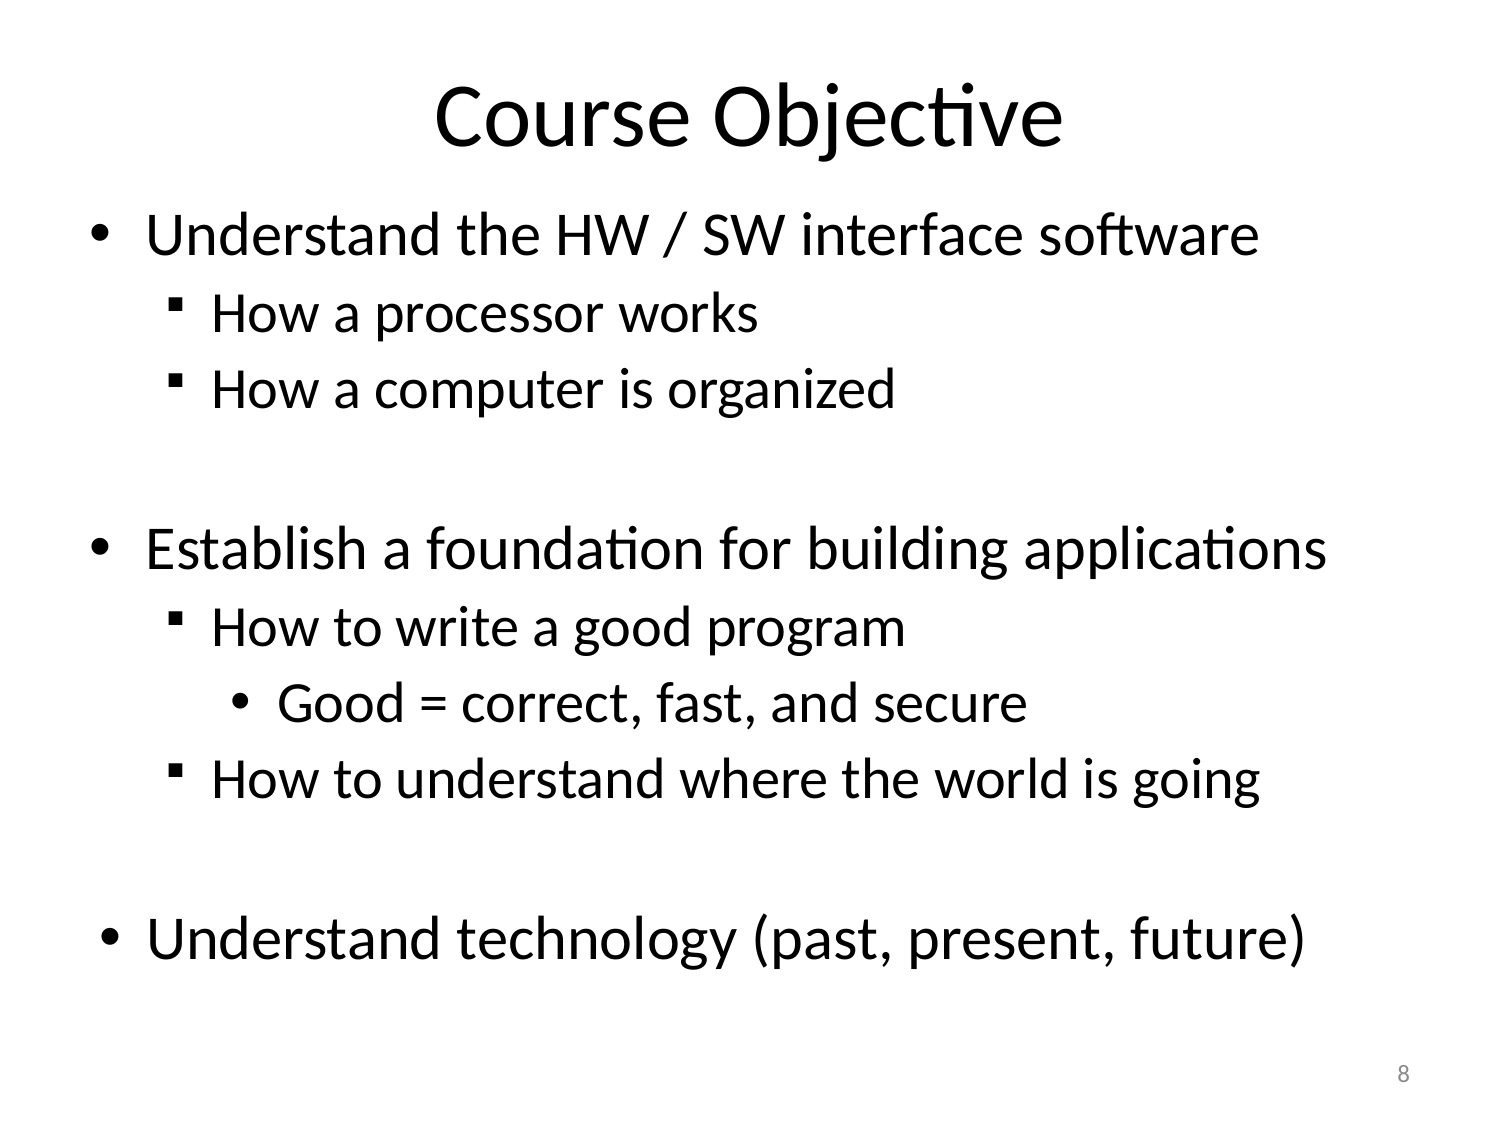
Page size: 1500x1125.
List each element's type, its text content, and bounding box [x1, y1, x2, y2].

title Course Objective [75, 8, 1425, 193]
slide_number 8 [1074, 1042, 1425, 1103]
list Understand the HW / SW interface software How a processor works How a computer is organized Establish a foundation for building applications How to write a good program Good = correct, fast, and secure How to understand where the world is going Understand technology (past, present, future) [75, 193, 1425, 981]
